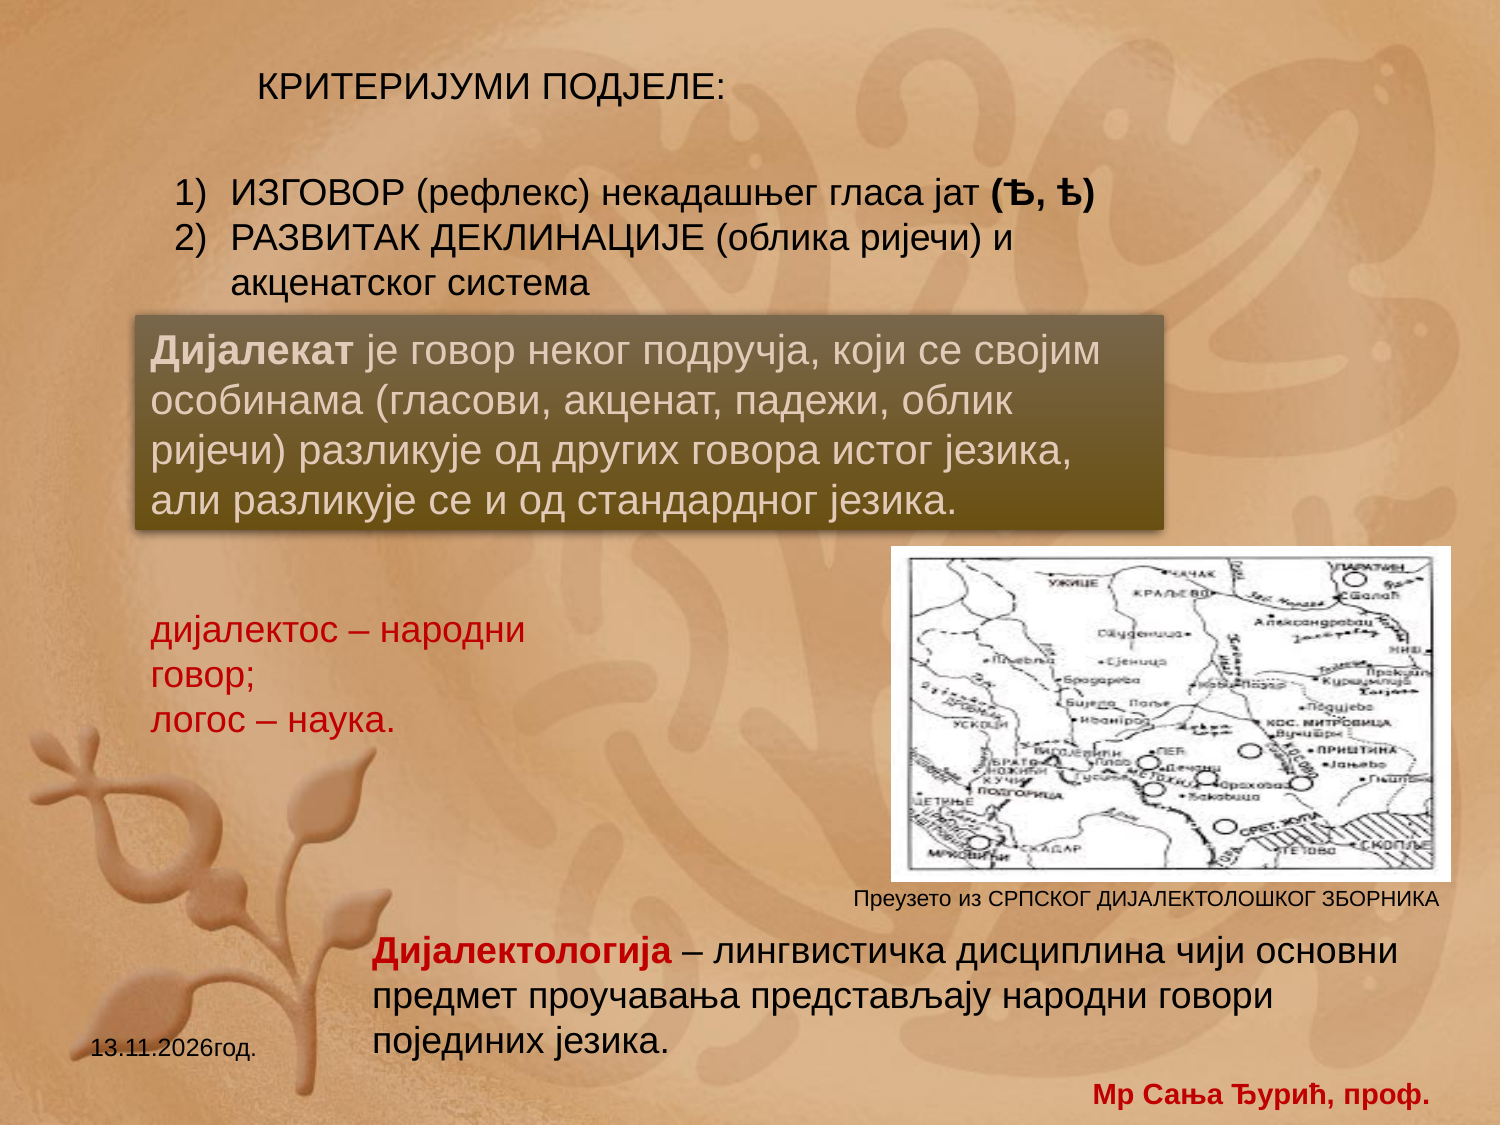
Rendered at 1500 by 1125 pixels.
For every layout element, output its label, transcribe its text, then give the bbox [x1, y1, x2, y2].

text_box ИЗГОВОР (рефлекс) некадашњег гласа јат (Ѣ, ѣ) РАЗВИТАК ДЕКЛИНАЦИЈЕ (облика ријечи) и акценатског система [159, 160, 1140, 309]
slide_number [75, 1024, 425, 1103]
text_box дијалектос – народни говор; логос – наука. [135, 597, 585, 748]
text_box Дијалекат је говор неког подручја, који се својим особинама (гласови, акценат, падежи, облик ријечи) разликује од других говора истог језика, али разликује се и од стандардног језика. [135, 314, 1164, 530]
picture [0, 0, 1500, 1125]
text_box КРИТЕРИЈУМИ ПОДЈЕЛЕ: [242, 54, 762, 115]
footer Мр Сања Ђурић, проф. [1072, 1067, 1451, 1123]
text_box Дијалектологија – лингвистичка дисциплина чији основни предмет проучавања представљају народни говори појединих језика. [357, 919, 1448, 1069]
text_box Преузето из СРПСКОГ ДИЈАЛЕКТОЛОШКОГ ЗБОРНИКА [838, 876, 1500, 919]
